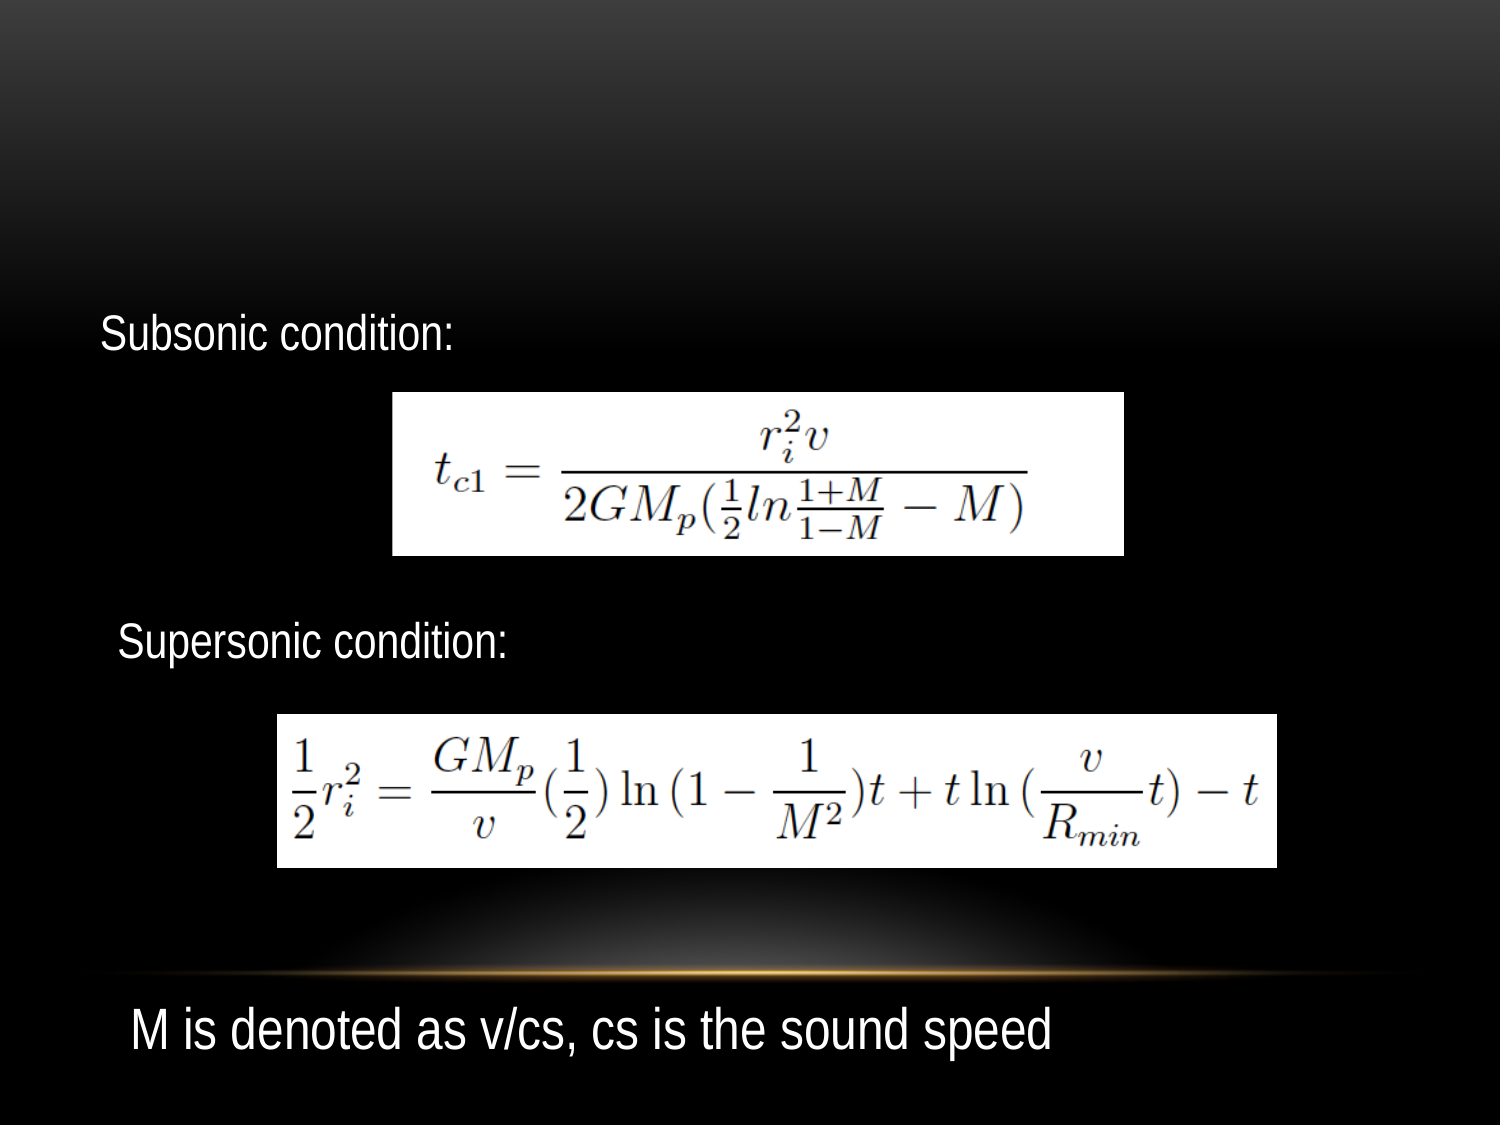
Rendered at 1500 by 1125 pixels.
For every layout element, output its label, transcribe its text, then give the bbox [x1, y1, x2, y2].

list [392, 392, 1126, 557]
text_box M is denoted as v/cs, cs is the sound speed [115, 983, 1069, 1069]
text_box Supersonic condition: [102, 601, 524, 676]
text_box Subsonic condition: [85, 293, 470, 369]
picture [0, 0, 1500, 1125]
